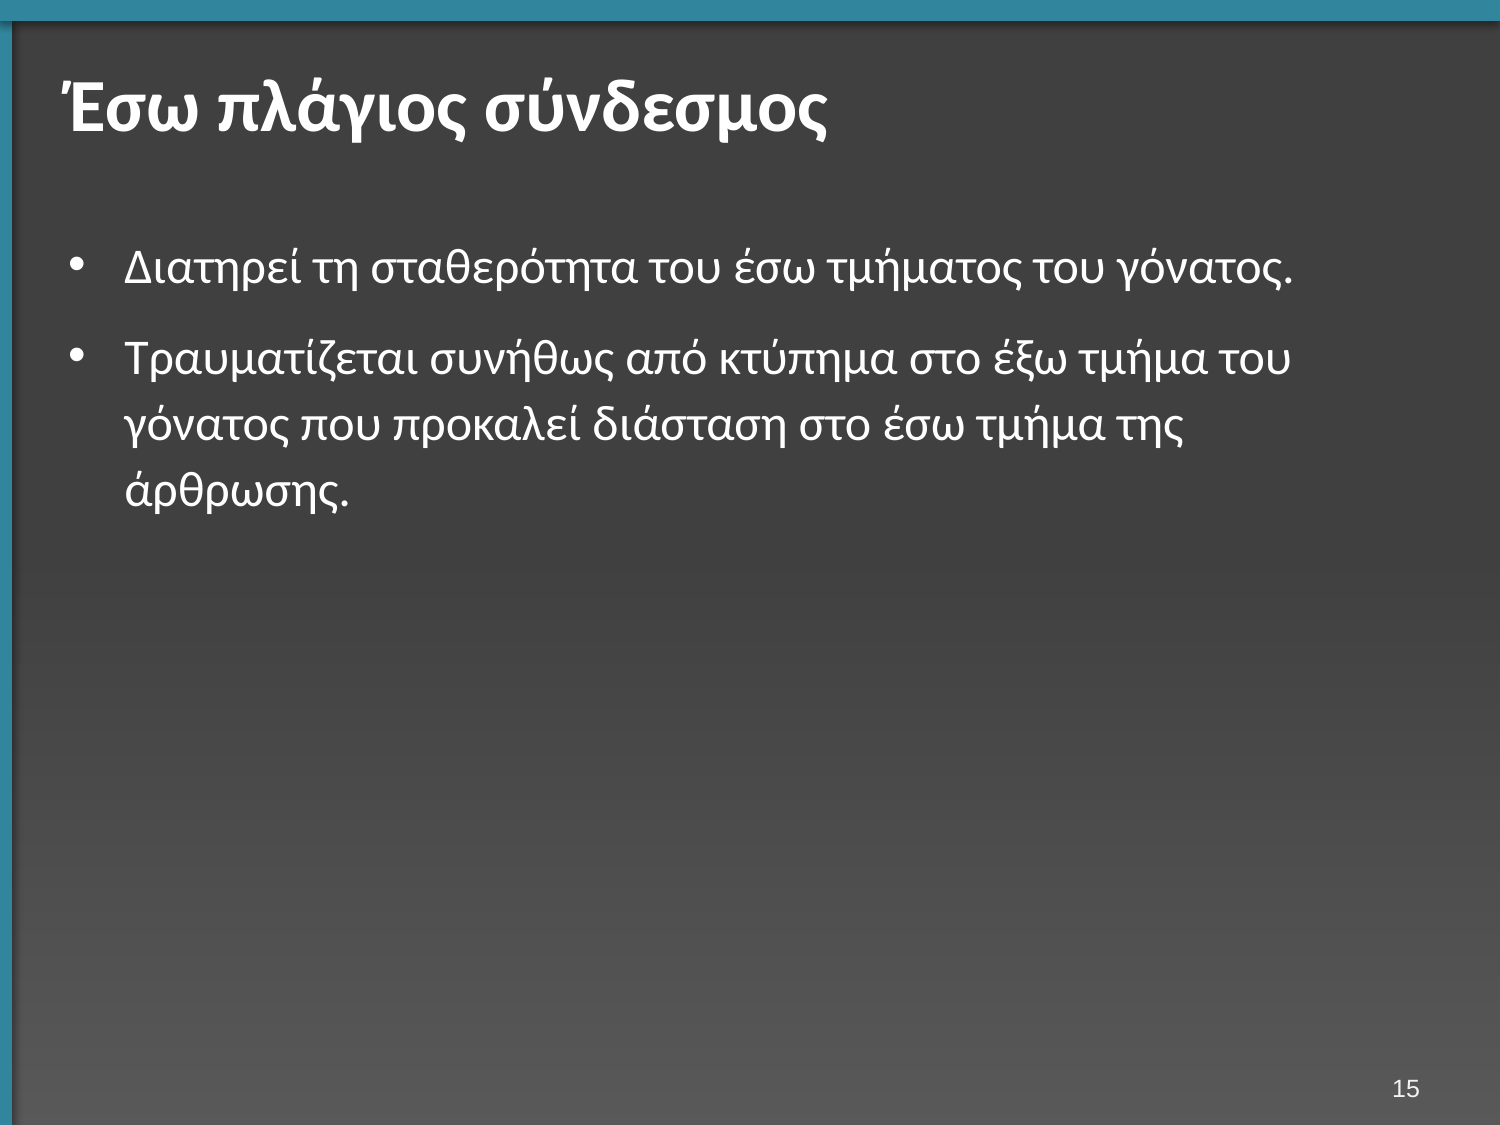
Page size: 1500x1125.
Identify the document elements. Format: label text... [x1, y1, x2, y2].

title Έσω πλάγιος σύνδεσμος [10, 19, 1500, 185]
slide_number 14 [1085, 1057, 1436, 1118]
list Διατηρεί τη σταθερότητα του έσω τμήματος του γόνατος. Τραυματίζεται συνήθως από κτύπημα στο έξω τμήμα του γόνατος που προκαλεί διάσταση στο έσω τμήμα της άρθρωσης. [53, 219, 1436, 1083]
